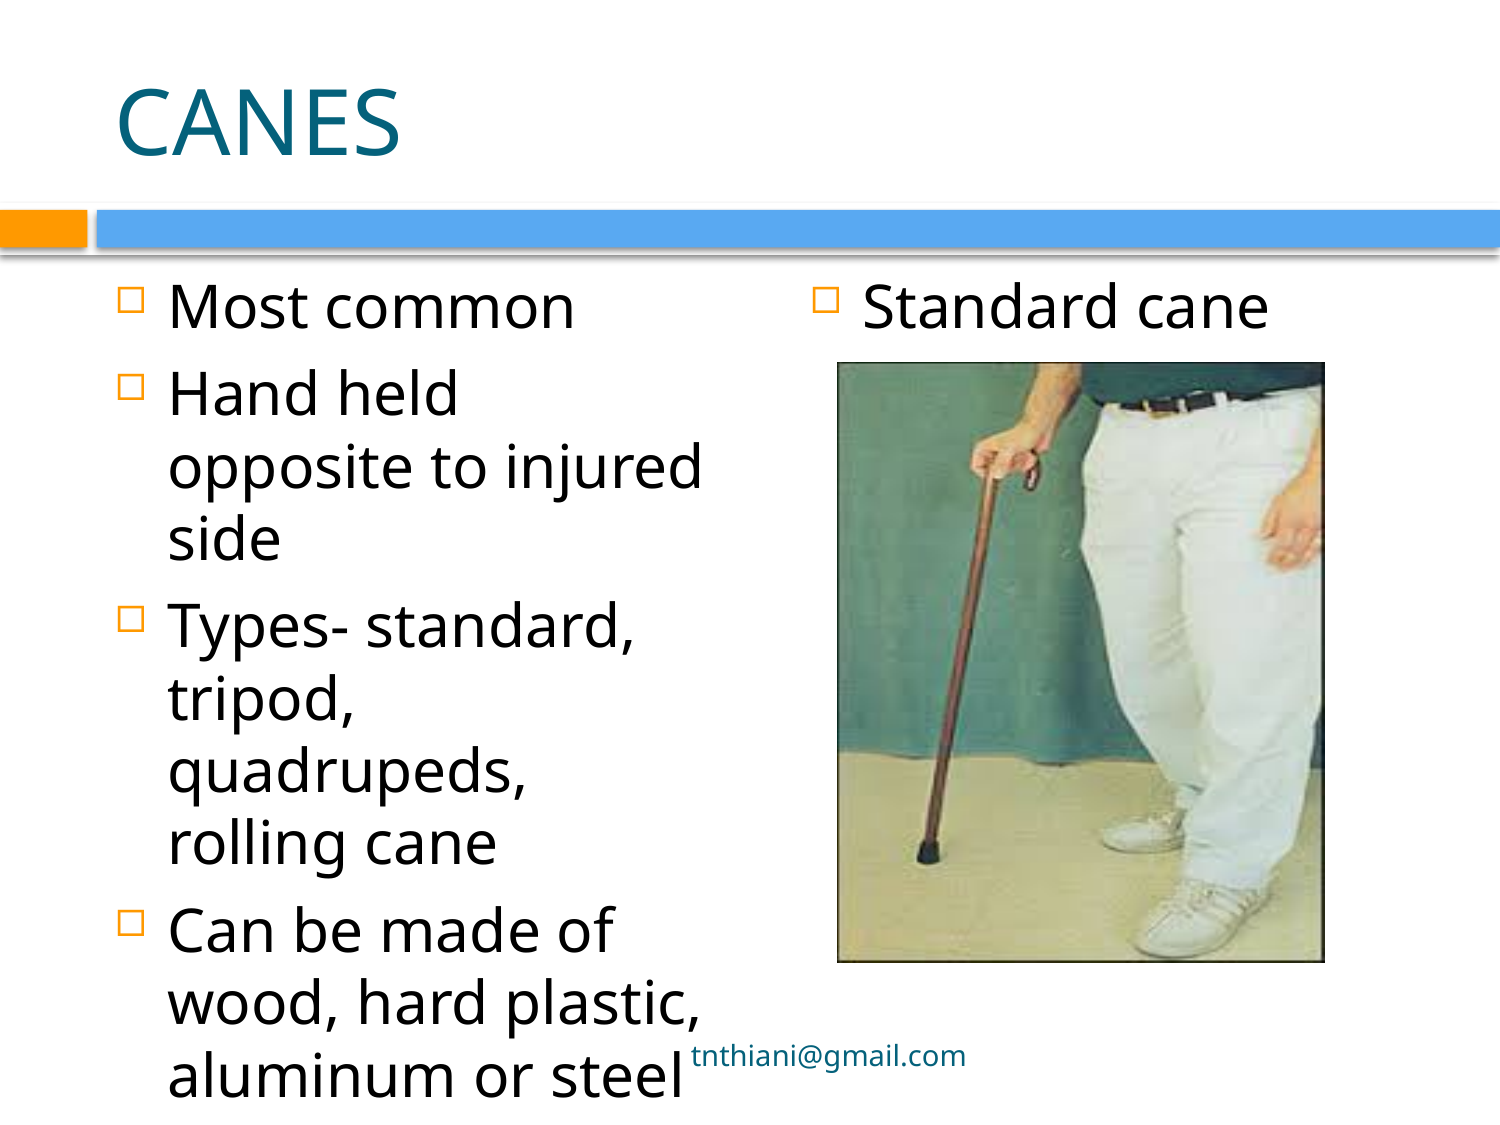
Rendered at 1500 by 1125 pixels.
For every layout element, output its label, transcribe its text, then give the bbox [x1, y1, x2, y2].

title CANES [99, 37, 1438, 201]
list Standard cane [794, 260, 1433, 1011]
list Most common Hand held opposite to injured side Types- standard, tripod, quadrupeds, rolling cane Can be made of wood, hard plastic, aluminum or steel [99, 260, 738, 1011]
picture [837, 362, 1326, 963]
footer tnthiani@gmail.com [99, 1025, 990, 1085]
